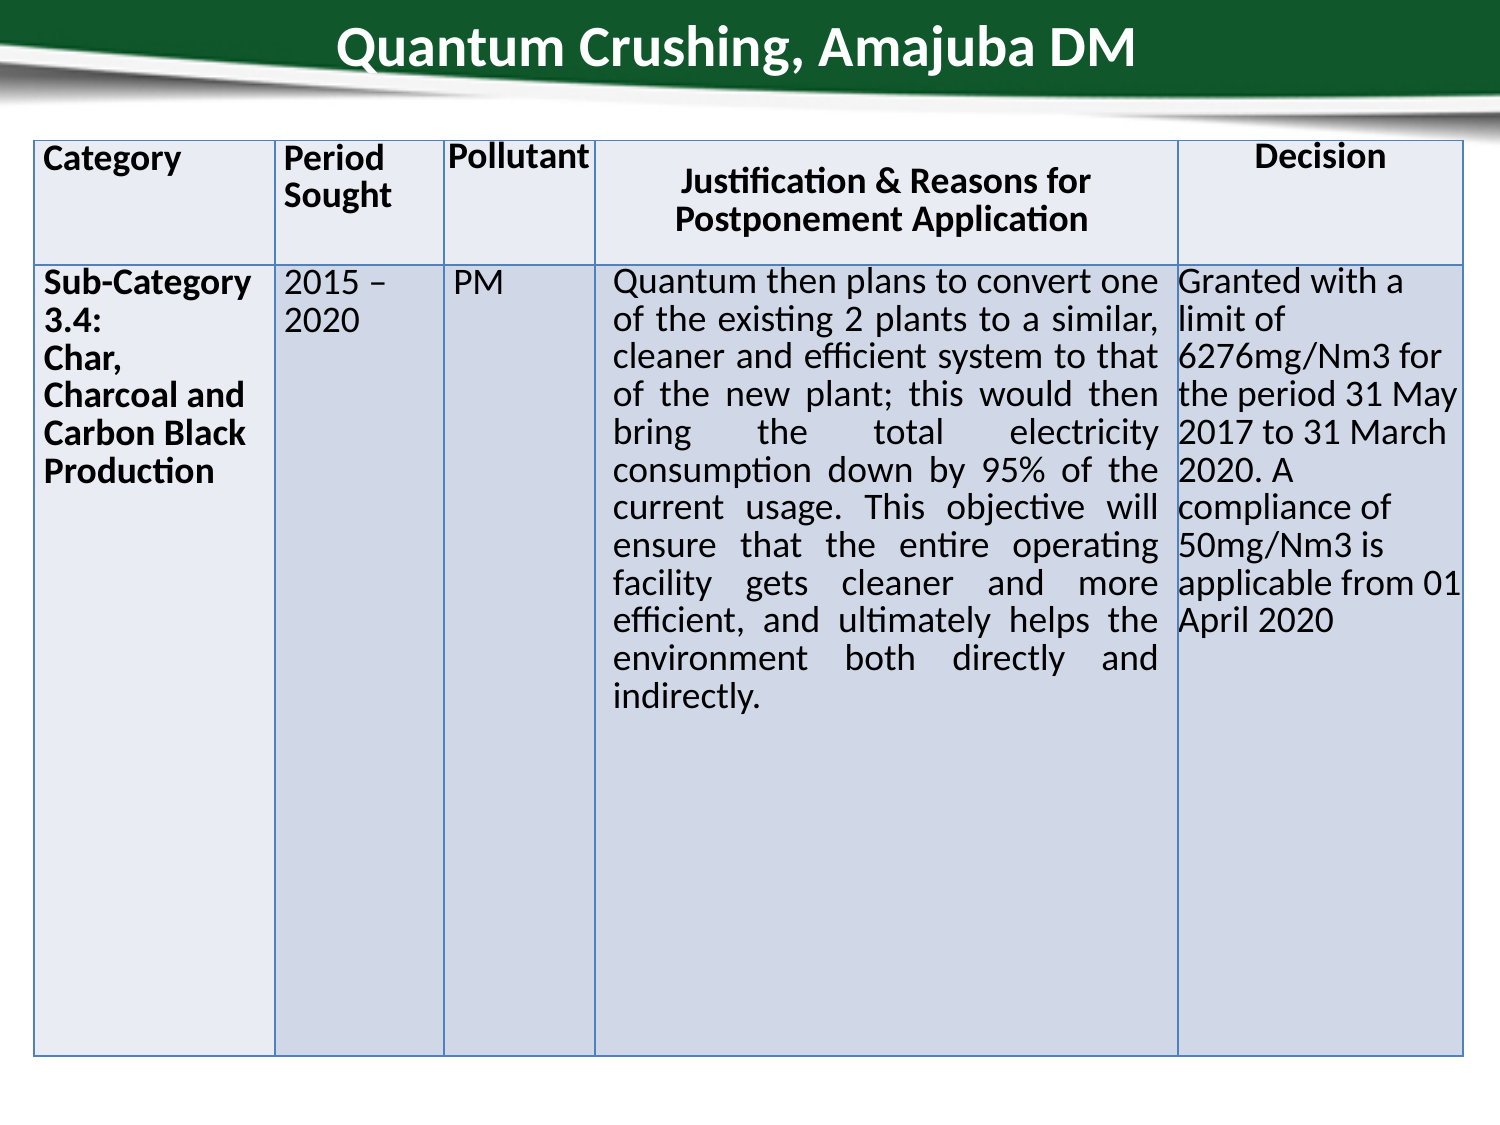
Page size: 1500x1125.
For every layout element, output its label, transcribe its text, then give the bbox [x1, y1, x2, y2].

table_cell PM [445, 266, 594, 1055]
table_cell Quantum then plans to convert one of the existing 2 plants to a similar, cleaner and efficient system to that of the new plant; this would then bring the total electricity consumption down by 95% of the current usage. This objective will ensure that the entire operating facility gets cleaner and more efficient, and ultimately helps the environment both directly and indirectly. [596, 266, 1177, 1055]
table_header Justification & Reasons for Postponement Application [596, 141, 1177, 264]
table_header Category [35, 141, 274, 264]
table_header Decision [1179, 141, 1462, 264]
table_cell Granted with a limit of 6276mg/Nm3 for the period 31 May 2017 to 31 March 2020. A compliance of 50mg/Nm3 is applicable from 01 April 2020 [1179, 266, 1462, 1055]
table_header Pollutant [445, 141, 594, 264]
picture [0, 0, 1500, 1125]
table_cell 2015 – 2020 [276, 266, 443, 1055]
table_header Period Sought [276, 141, 443, 264]
title Quantum Crushing, Amajuba DM [87, 0, 1400, 88]
table_cell Sub-Category 3.4: Char, Charcoal and Carbon Black Production [35, 266, 274, 1055]
